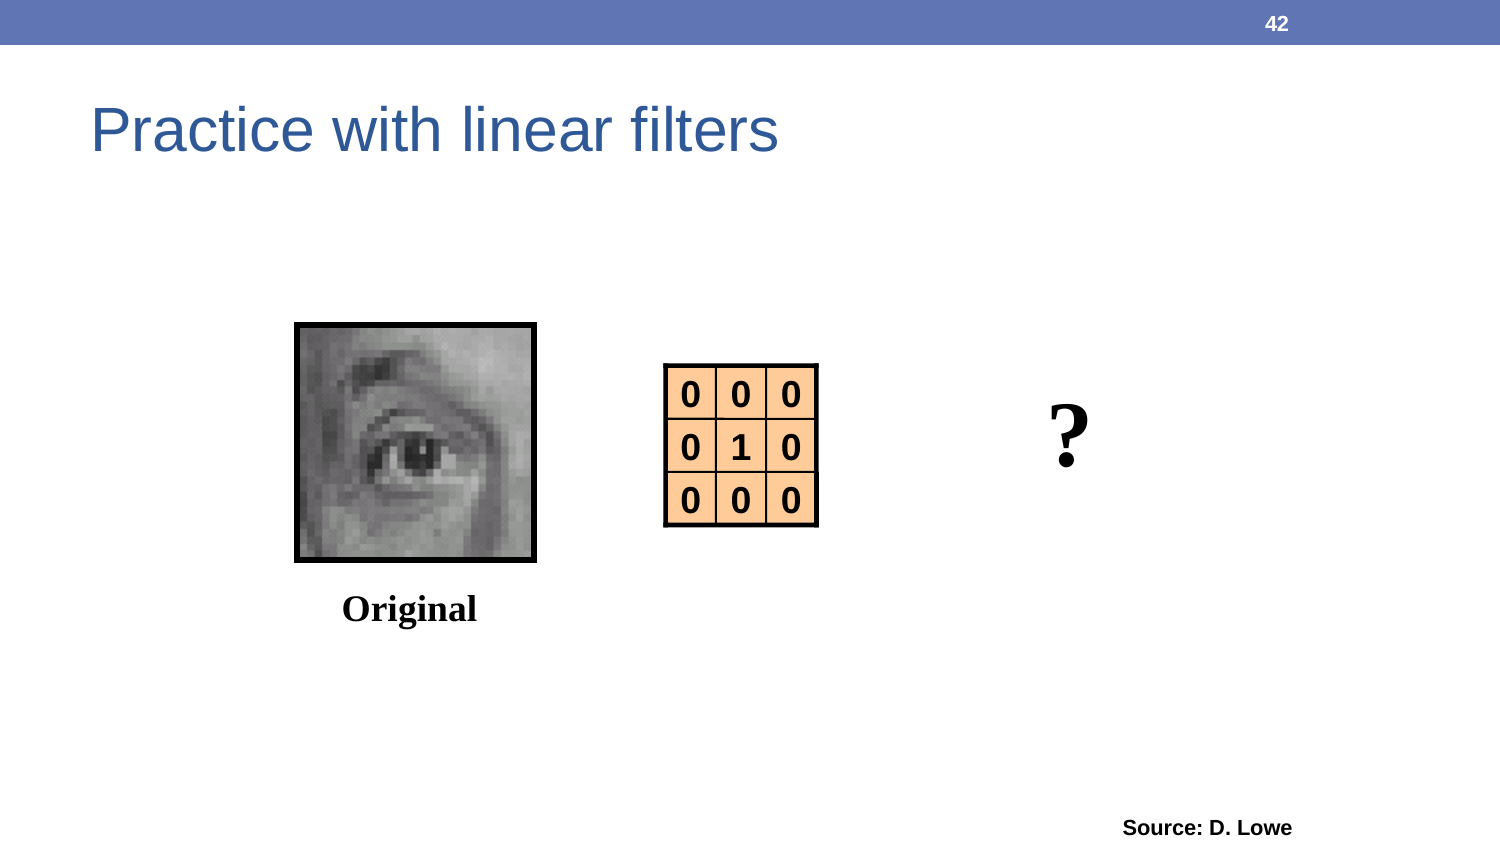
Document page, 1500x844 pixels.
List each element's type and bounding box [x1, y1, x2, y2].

picture [299, 327, 532, 557]
text_box [326, 576, 493, 637]
slide_number [1250, 2, 1425, 43]
text_box [1107, 806, 1308, 844]
title [75, 65, 1425, 188]
text_box [1031, 365, 1109, 493]
text_box [665, 365, 817, 526]
